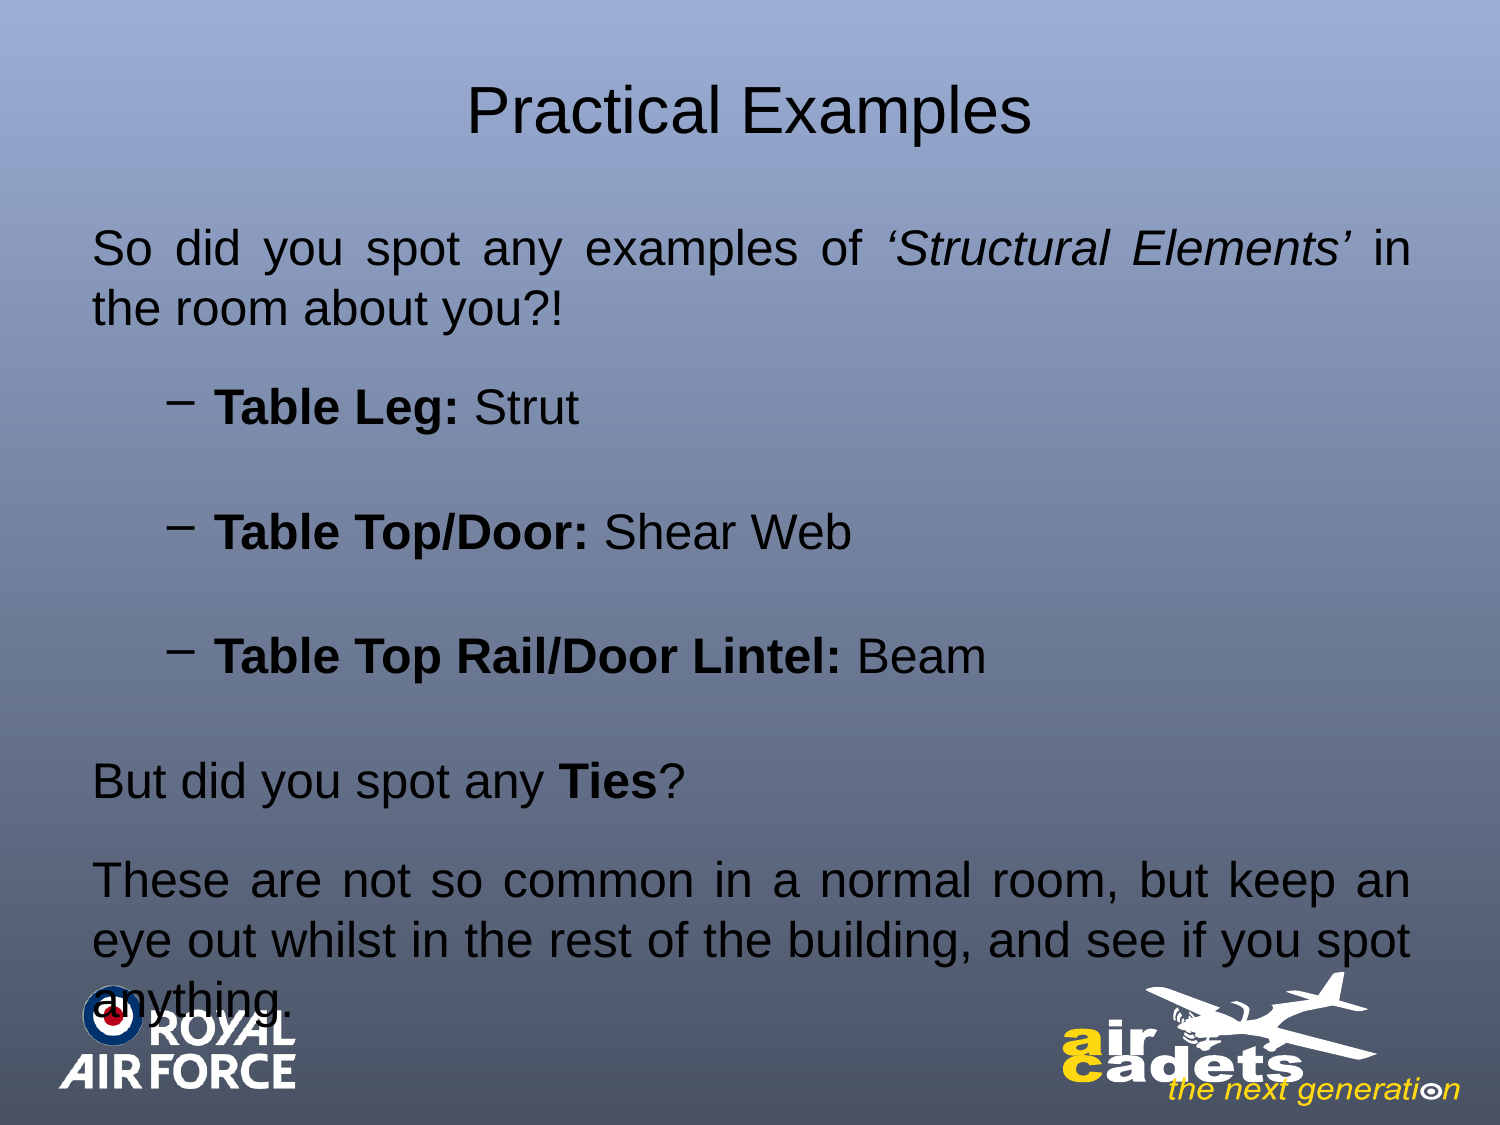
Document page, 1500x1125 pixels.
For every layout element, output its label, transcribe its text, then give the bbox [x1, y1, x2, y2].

title Practical Examples [74, 13, 1426, 201]
picture [58, 982, 296, 1089]
list So did you spot any examples of ‘Structural Elements’ in the room about you?! Table Leg: Strut Table Top/Door: Shear Web Table Top Rail/Door Lintel: Beam But did you spot any Ties? These are not so common in a normal room, but keep an eye out whilst in the rest of the building, and see if you spot anything. [76, 207, 1428, 977]
